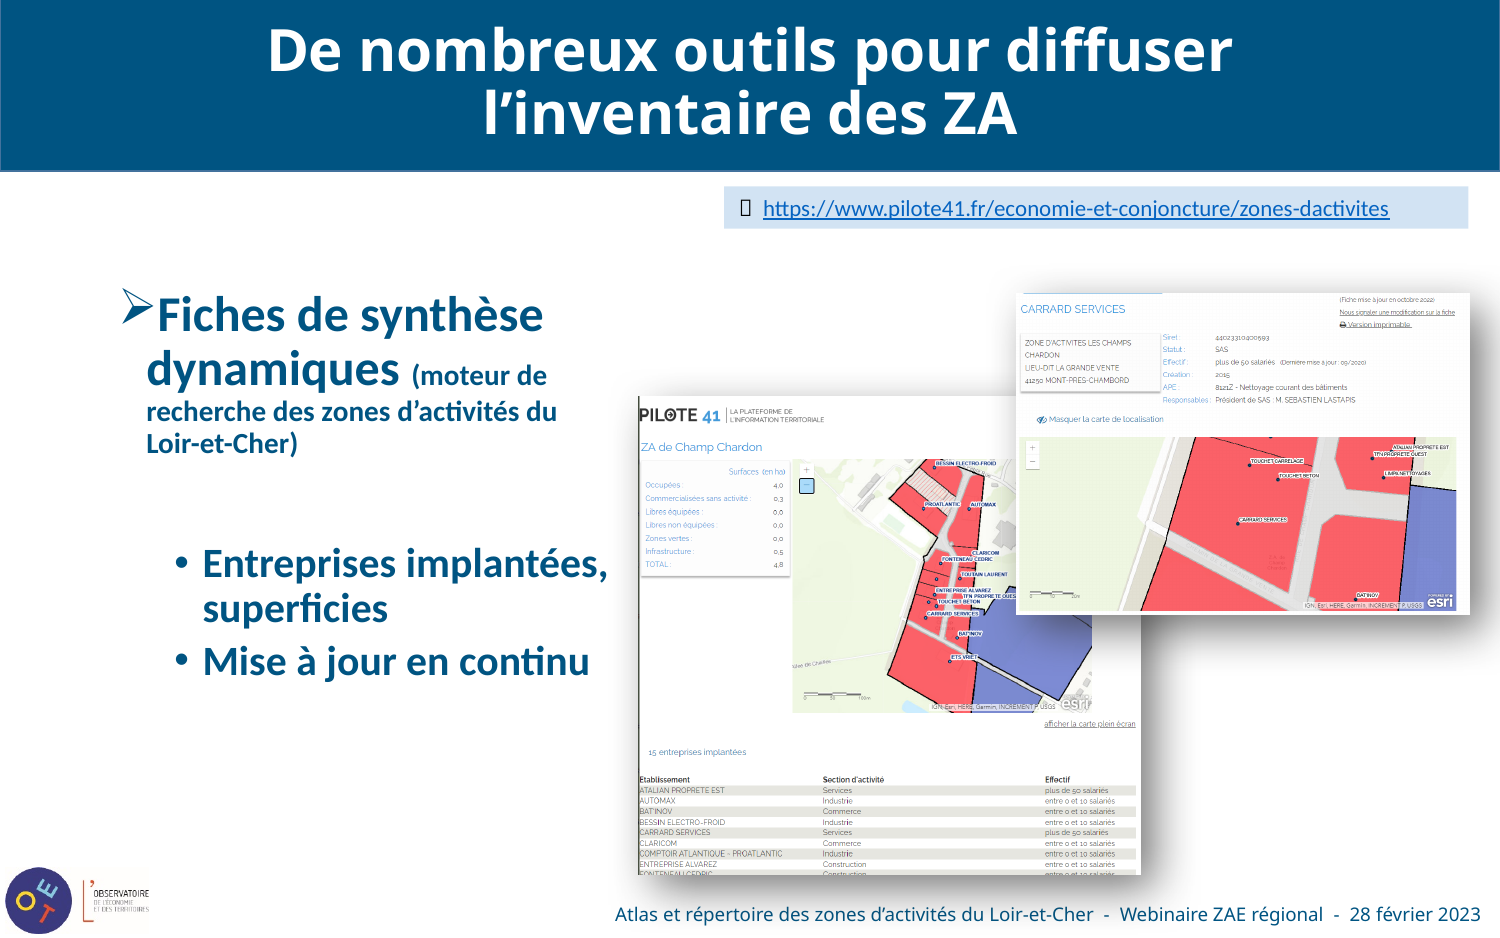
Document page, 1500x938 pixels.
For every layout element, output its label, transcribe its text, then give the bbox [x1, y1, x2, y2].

list Fiches de synthèse dynamiques (moteur de recherche des zones d’activités du Loir-et-Cher) Entreprises implantées, superficies Mise à jour en continu [103, 281, 626, 808]
text_box  https://www.pilote41.fr/economie-et-conjoncture/zones-dactivites [724, 186, 1469, 229]
picture [5, 867, 149, 934]
picture [638, 293, 1470, 875]
title De nombreux outils pour diffuser l’inventaire des ZA [103, 0, 1397, 172]
